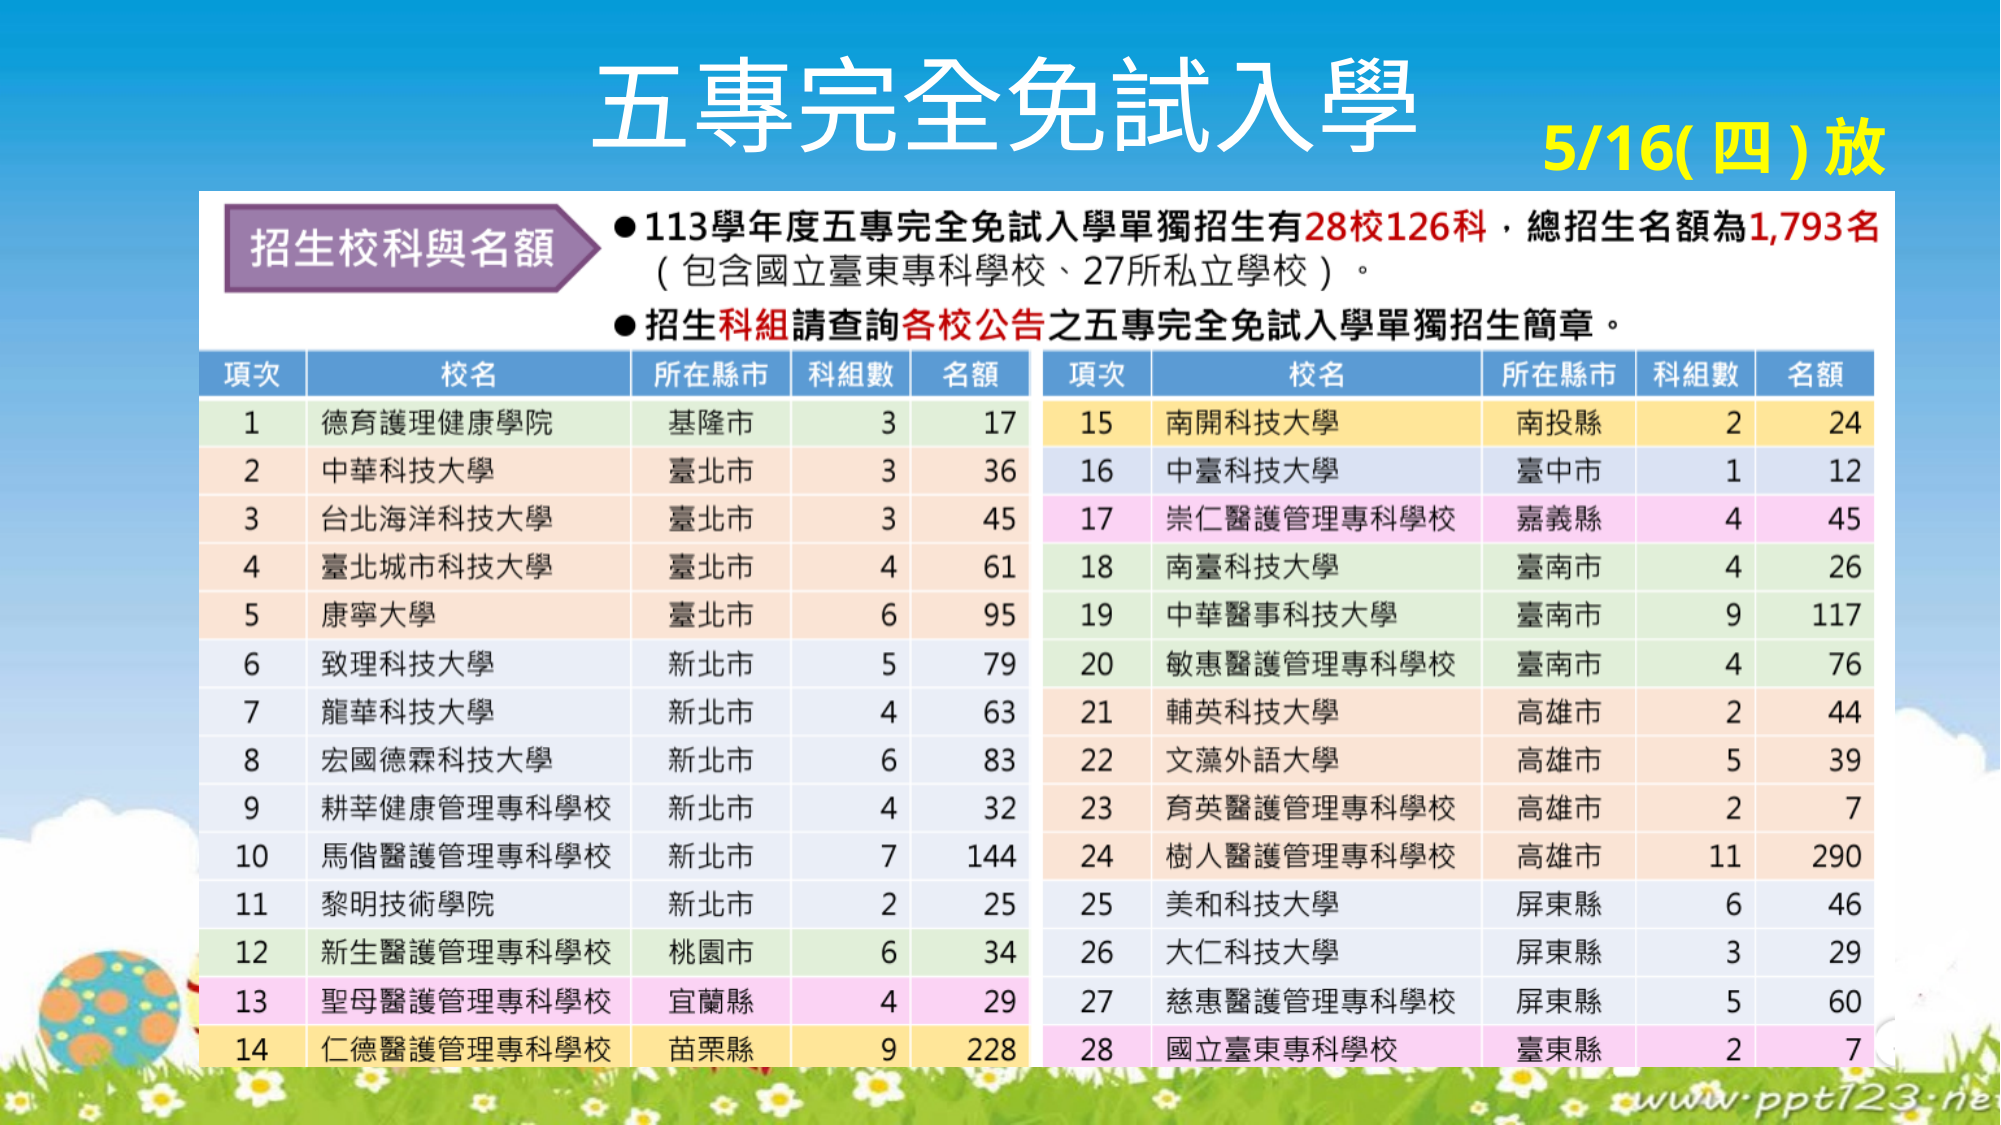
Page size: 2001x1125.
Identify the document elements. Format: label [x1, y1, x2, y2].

picture [199, 191, 1895, 1067]
list [0, 0, 2000, 1125]
